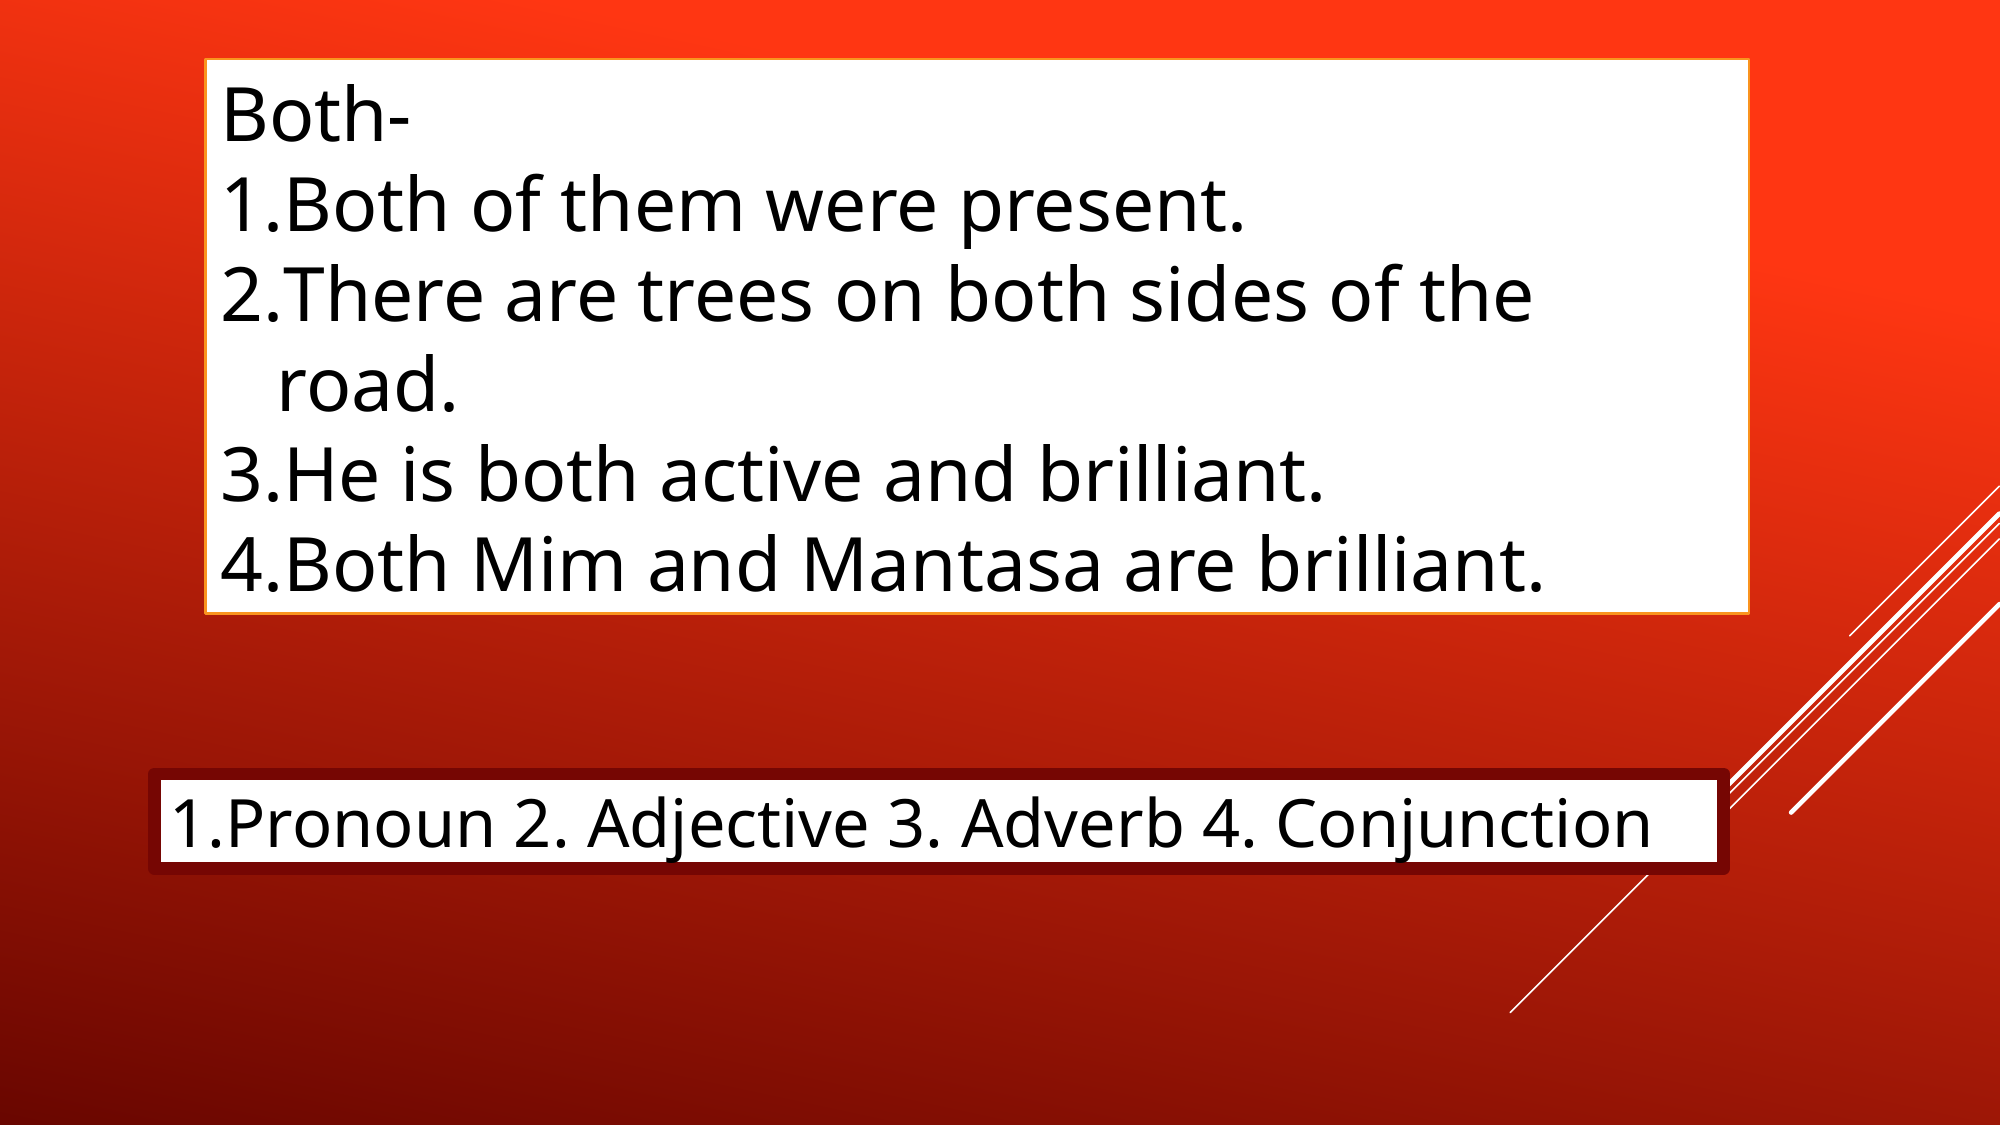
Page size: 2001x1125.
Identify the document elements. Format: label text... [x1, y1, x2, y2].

text_box Both- Both of them were present. There are trees on both sides of the road. He is both active and brilliant. Both Mim and Mantasa are brilliant. [204, 58, 1750, 615]
text_box 1.Pronoun 2. Adjective 3. Adverb 4. Conjunction [153, 773, 1725, 870]
